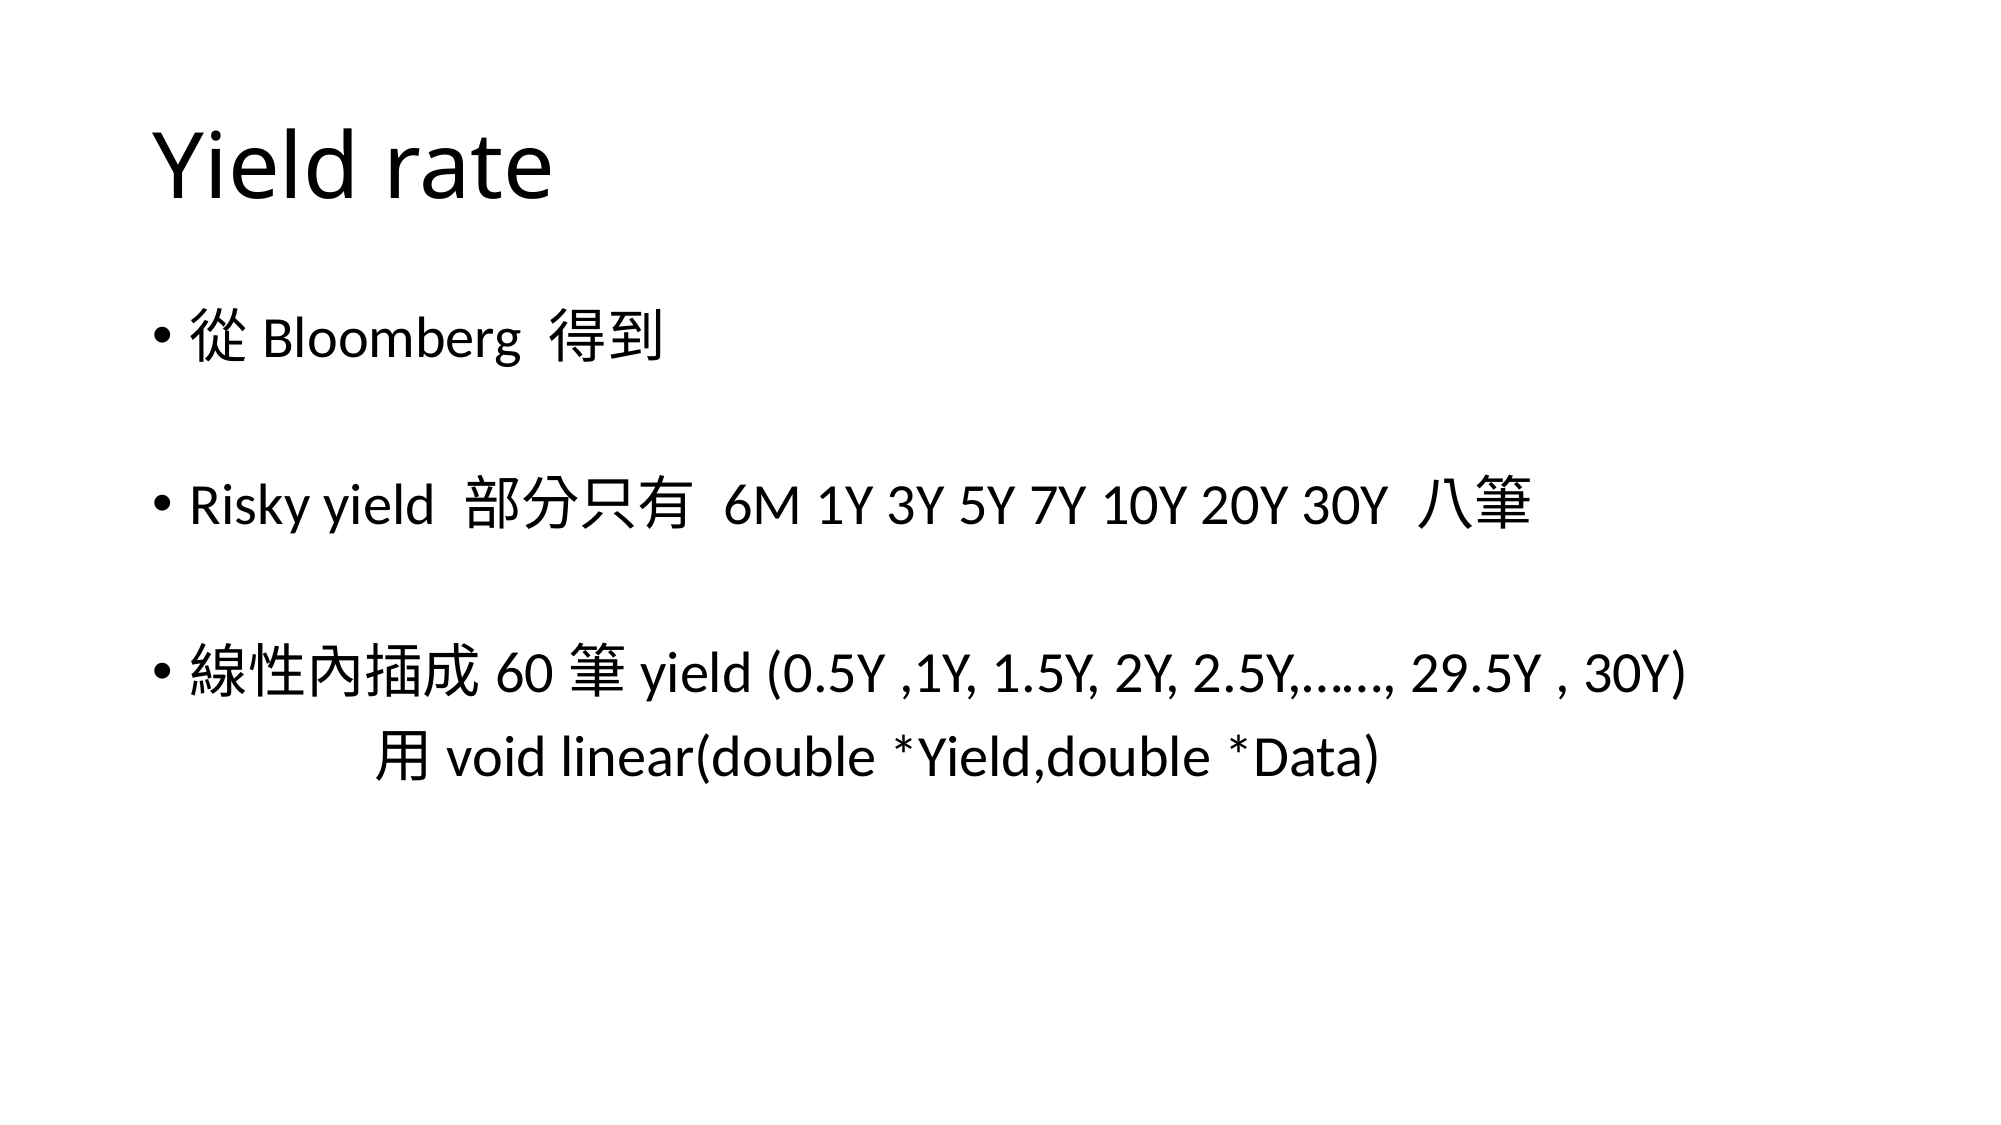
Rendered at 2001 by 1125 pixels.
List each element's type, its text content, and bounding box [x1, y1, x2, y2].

title Yield rate [137, 59, 1863, 278]
list 從Bloomberg 得到 Risky yield 部分只有 6M 1Y 3Y 5Y 7Y 10Y 20Y 30Y 八筆 線性內插成60筆yield (0.5Y ,1Y, 1.5Y, 2Y, 2.5Y,……, 29.5Y , 30Y) 用void linear(double *Yield,double *Data) [137, 299, 1863, 1014]
